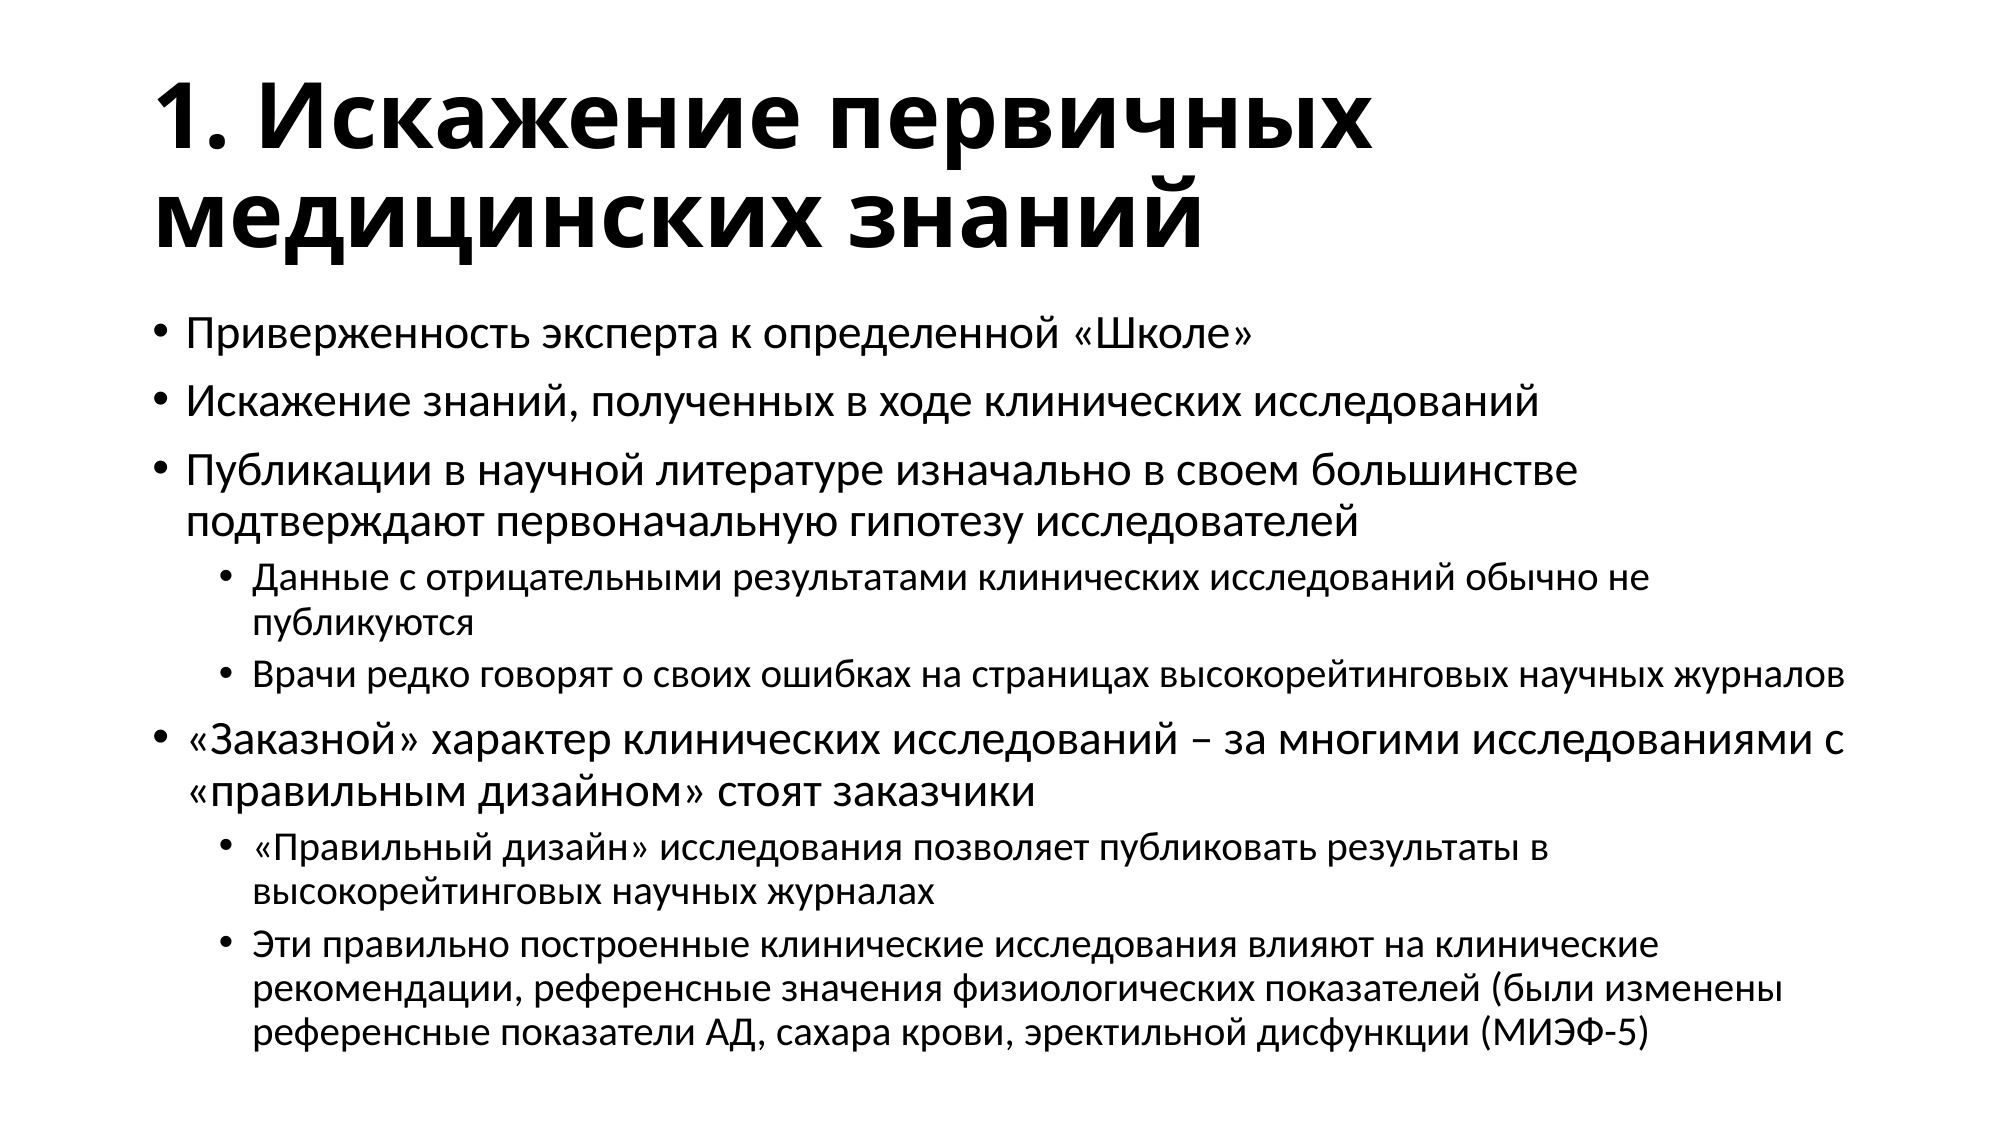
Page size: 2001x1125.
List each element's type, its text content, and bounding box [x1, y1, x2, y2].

title 1. Искажение первичных медицинских знаний [137, 59, 1863, 278]
list Приверженность эксперта к определенной «Школе» Искажение знаний, полученных в ходе клинических исследований Публикации в научной литературе изначально в своем большинстве подтверждают первоначальную гипотезу исследователей Данные с отрицательными результатами клинических исследований обычно не публикуются Врачи редко говорят о своих ошибках на страницах высокорейтинговых научных журналов «Заказной» характер клинических исследований – за многими исследованиями с «правильным дизайном» стоят заказчики «Правильный дизайн» исследования позволяет публиковать результаты в высокорейтинговых научных журналах Эти правильно построенные клинические исследования влияют на клинические рекомендации, референсные значения физиологических показателей (были изменены референсные показатели АД, сахара крови, эректильной дисфункции (МИЭФ-5) [137, 299, 1863, 1096]
